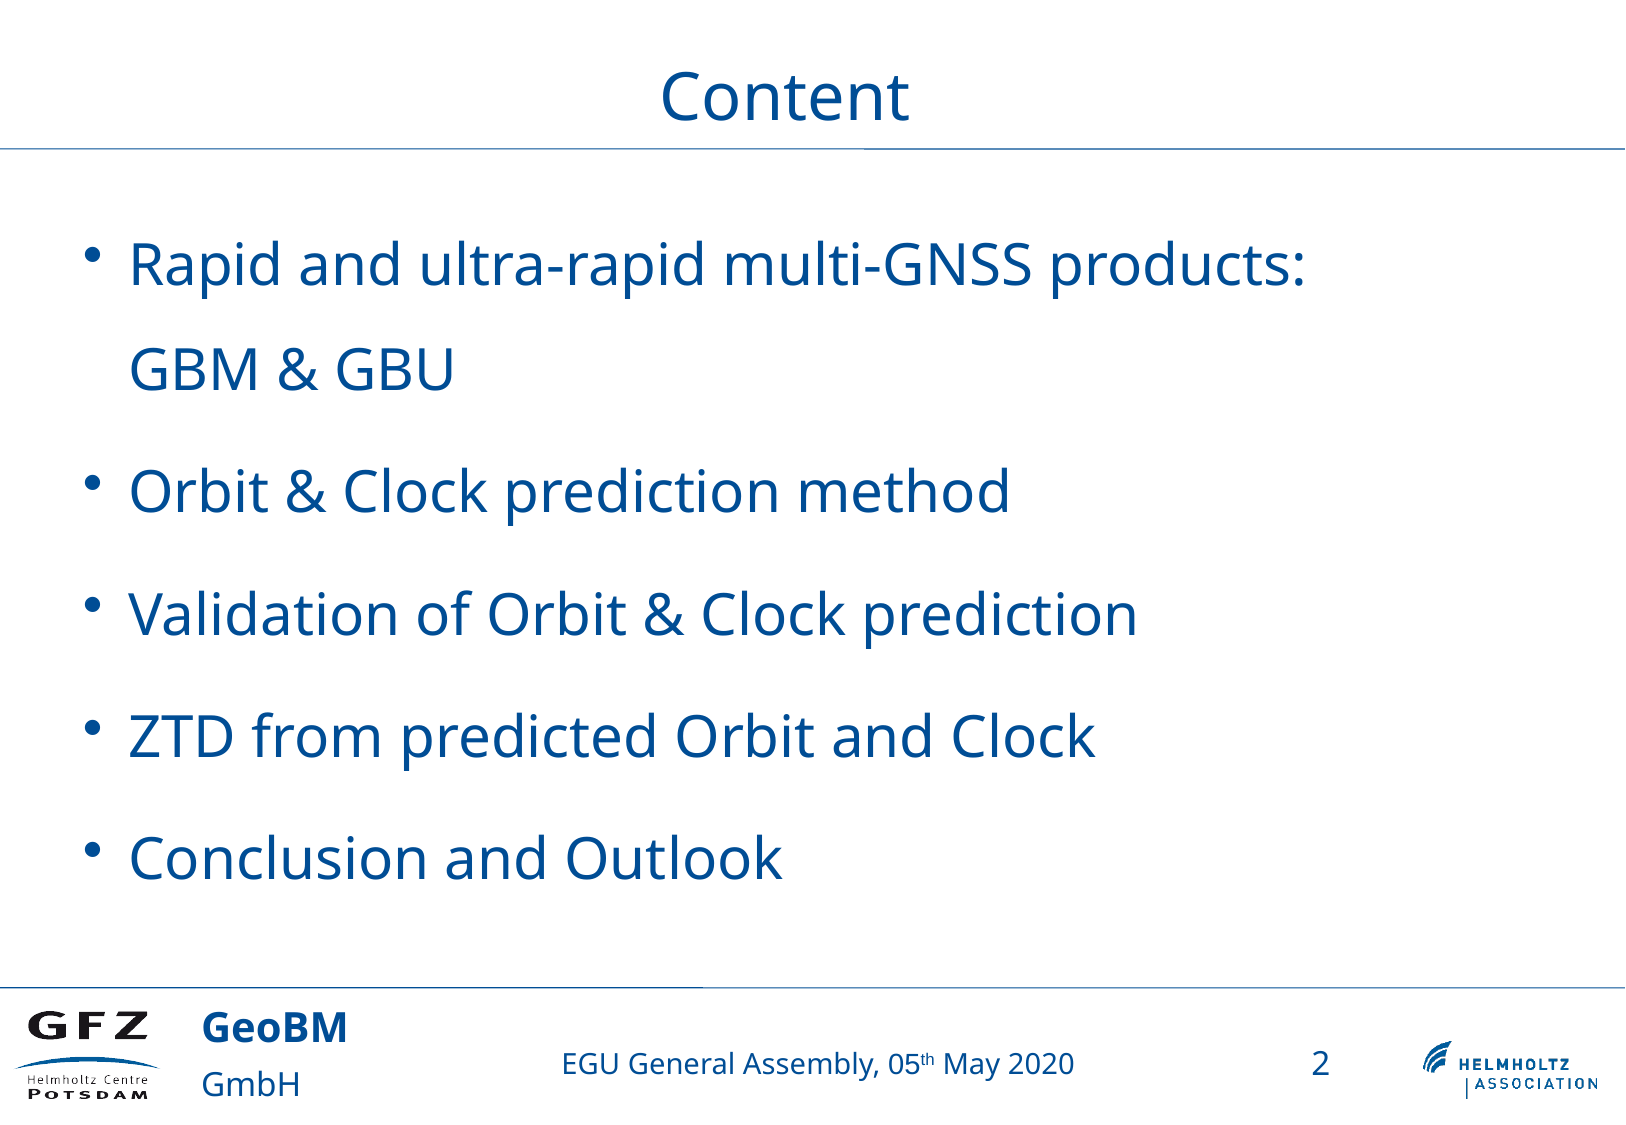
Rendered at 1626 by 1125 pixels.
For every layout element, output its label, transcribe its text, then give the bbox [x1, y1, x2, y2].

title Content [0, 31, 1571, 157]
picture [13, 1011, 161, 1099]
picture [1423, 1041, 1597, 1099]
list Rapid and ultra-rapid multi-GNSS products: GBM & GBU Orbit & Clock prediction method Validation of Orbit & Clock prediction ZTD from predicted Orbit and Clock Conclusion and Outlook [54, 184, 1439, 964]
